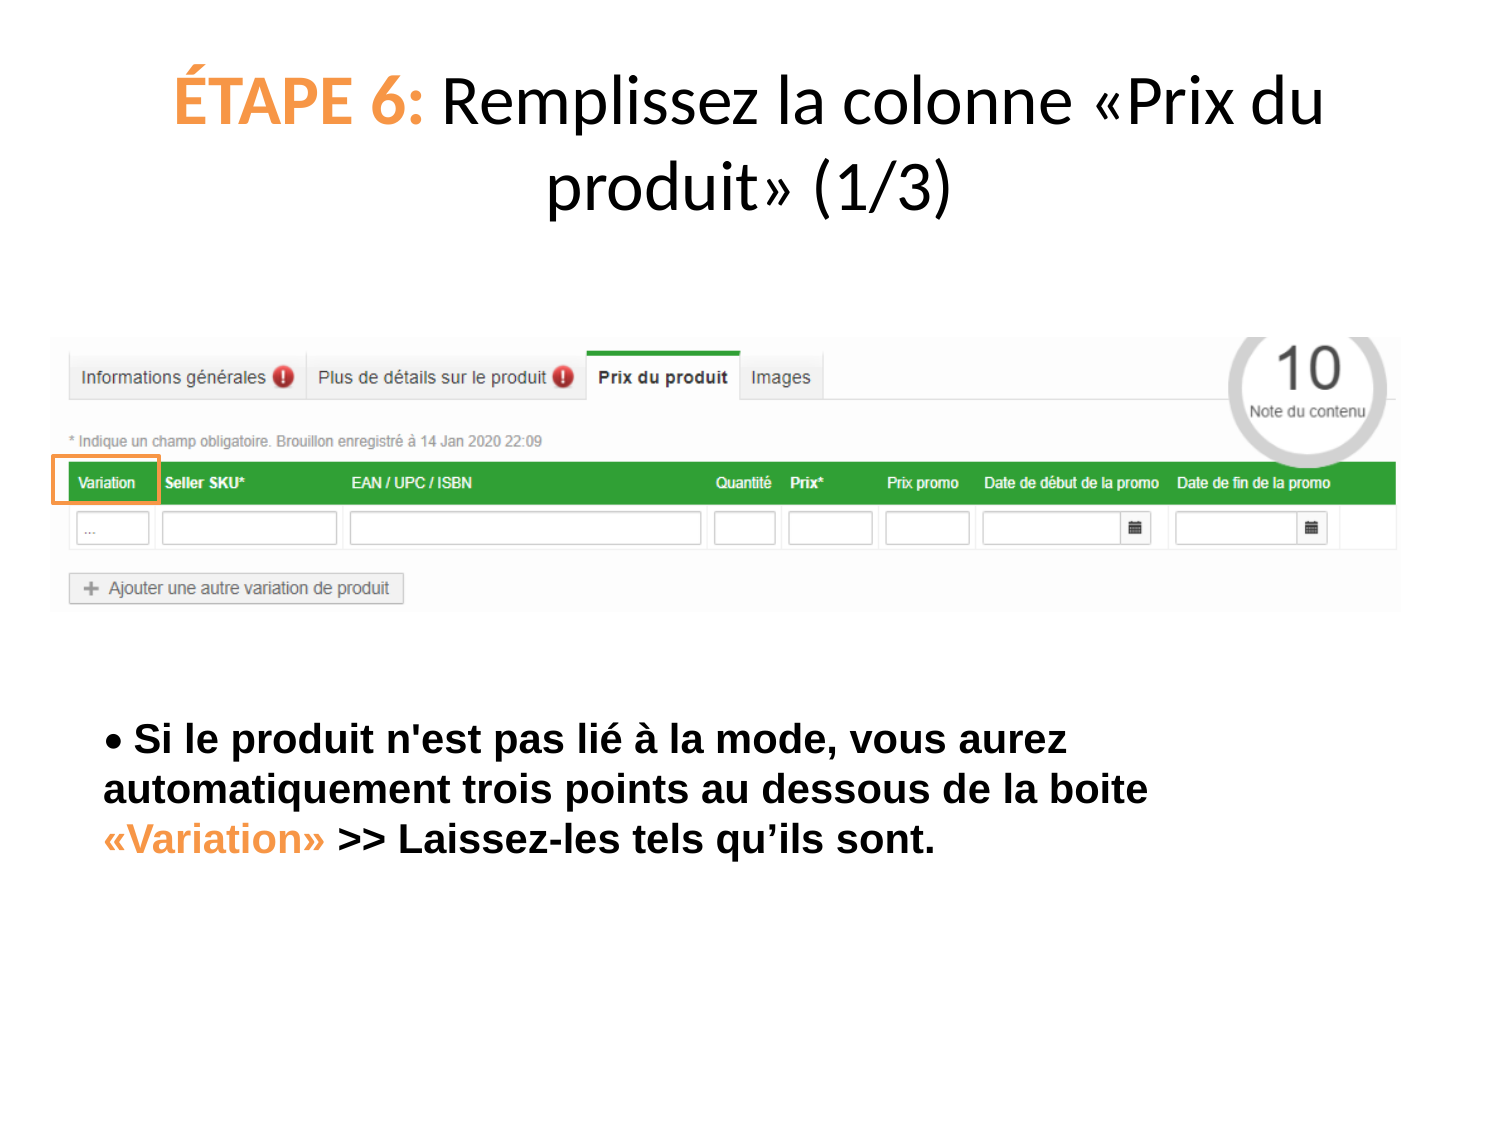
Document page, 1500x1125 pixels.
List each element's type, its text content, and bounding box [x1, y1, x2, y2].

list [50, 337, 1401, 613]
text_box • Si le produit n'est pas lié à la mode, vous aurez automatiquement trois points au dessous de la boite «Variation» >> Laissez-les tels qu’ils sont. [88, 704, 1329, 869]
title ÉTAPE 6: Remplissez la colonne «Prix du produit» (1/3) [75, 45, 1425, 233]
